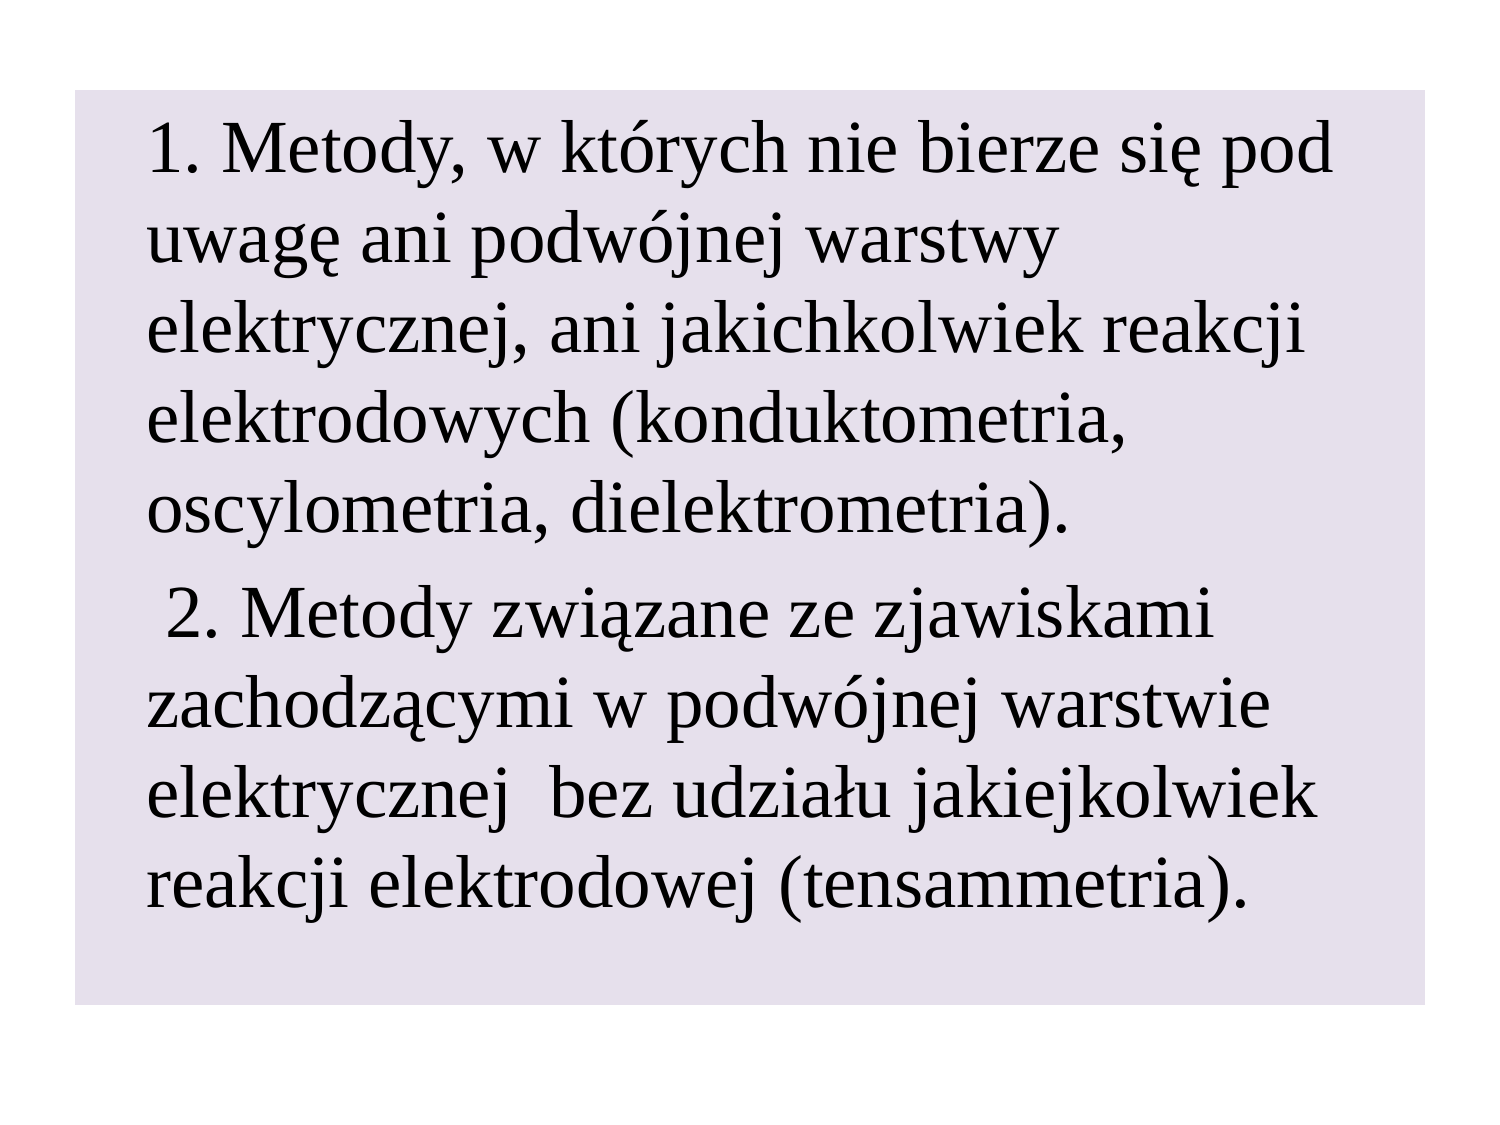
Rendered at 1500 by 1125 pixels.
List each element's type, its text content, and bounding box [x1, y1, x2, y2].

list 1. Metody, w których nie bierze się pod uwagę ani podwójnej warstwy elektrycznej, ani jakichkolwiek reakcji elektrodowych (konduktometria, oscylometria, dielektrometria). 2. Metody związane ze zjawiskami zachodzącymi w podwójnej warstwie elektrycznej bez udziału jakiejkolwiek reakcji elektrodowej (tensammetria). [75, 90, 1425, 1005]
